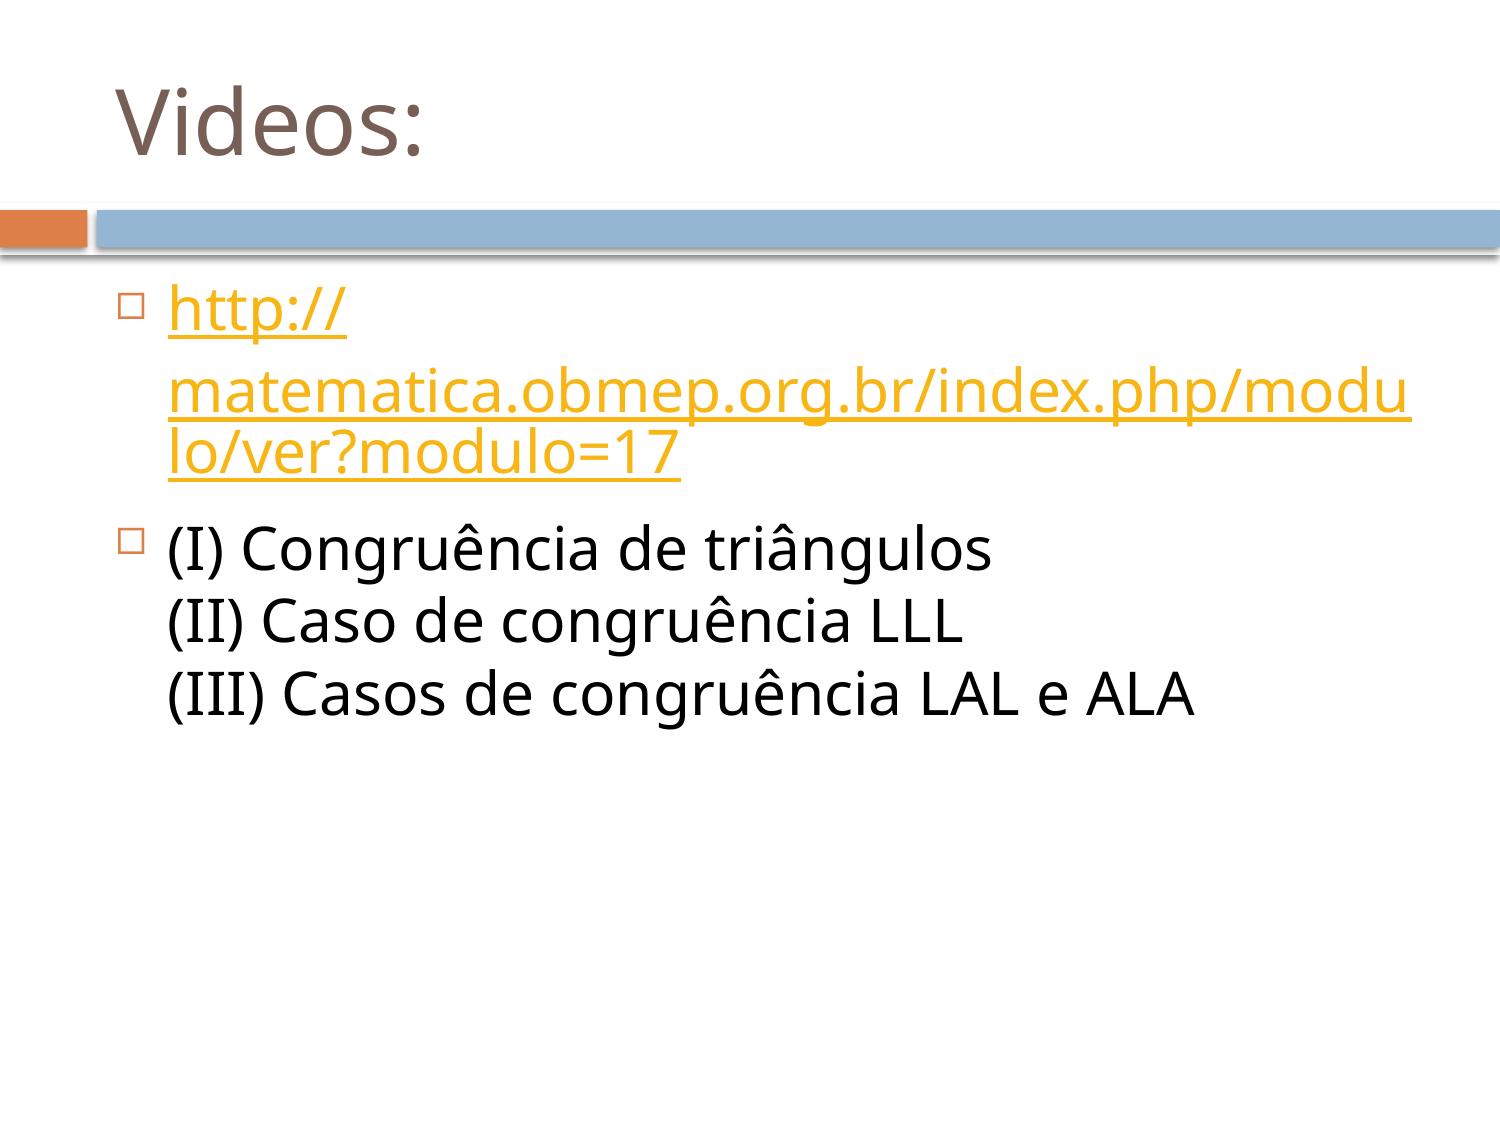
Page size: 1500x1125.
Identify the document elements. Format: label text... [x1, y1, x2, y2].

list http://matematica.obmep.org.br/index.php/modulo/ver?modulo=17 (I) Congruência de triângulos (II) Caso de congruência LLL (III) Casos de congruência LAL e ALA [100, 262, 1438, 1000]
title Videos: [100, 37, 1438, 200]
